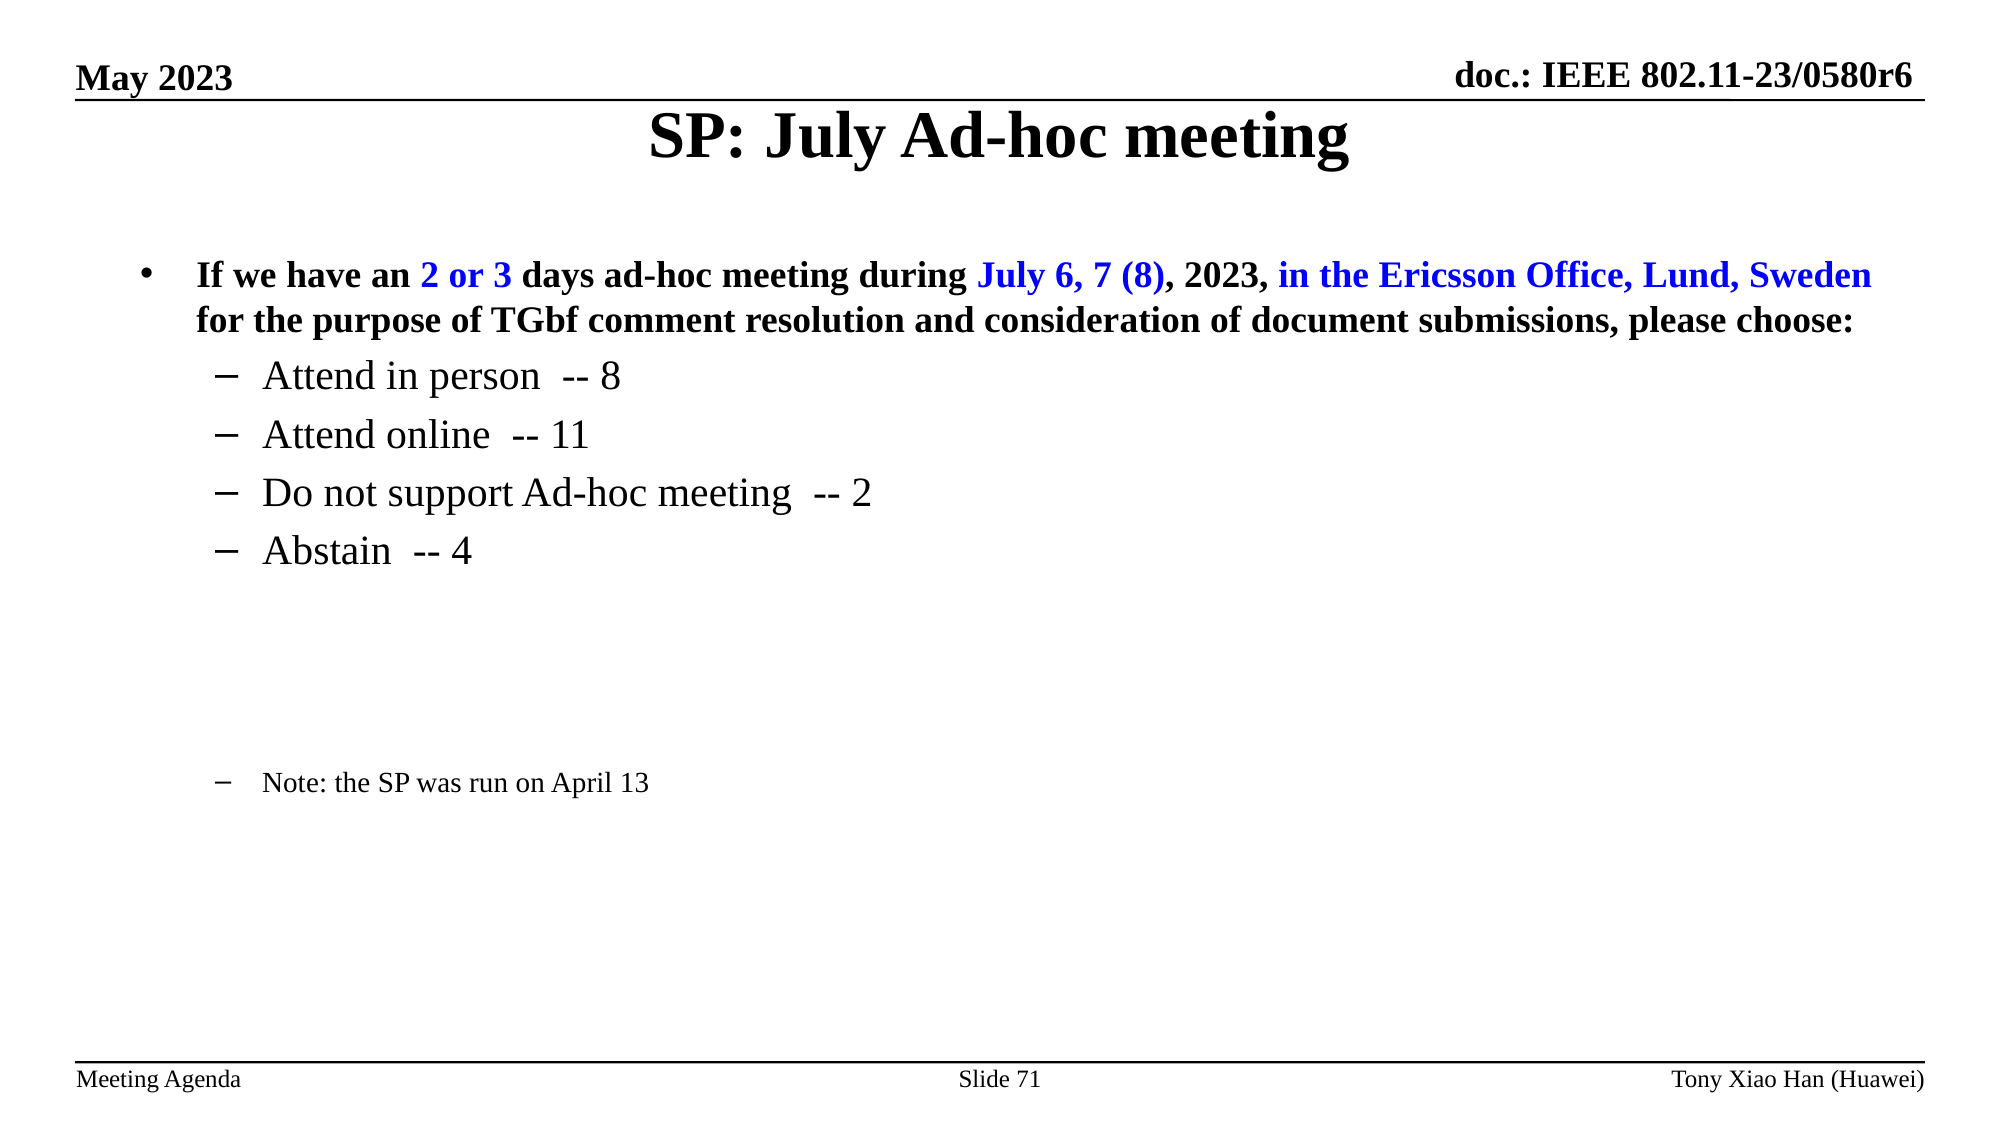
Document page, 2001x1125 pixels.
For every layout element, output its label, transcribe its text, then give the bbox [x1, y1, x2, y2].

text_box SP: July Ad-hoc meeting [362, 87, 1638, 175]
text_box If we have an 2 or 3 days ad-hoc meeting during July 6, 7 (8), 2023, in the Ericsson Office, Lund, Sweden for the purpose of TGbf comment resolution and consideration of document submissions, please choose: Attend in person -- 8 Attend online -- 11 Do not support Ad-hoc meeting -- 2 Abstain -- 4 Note: the SP was run on April 13 [125, 212, 1888, 1013]
